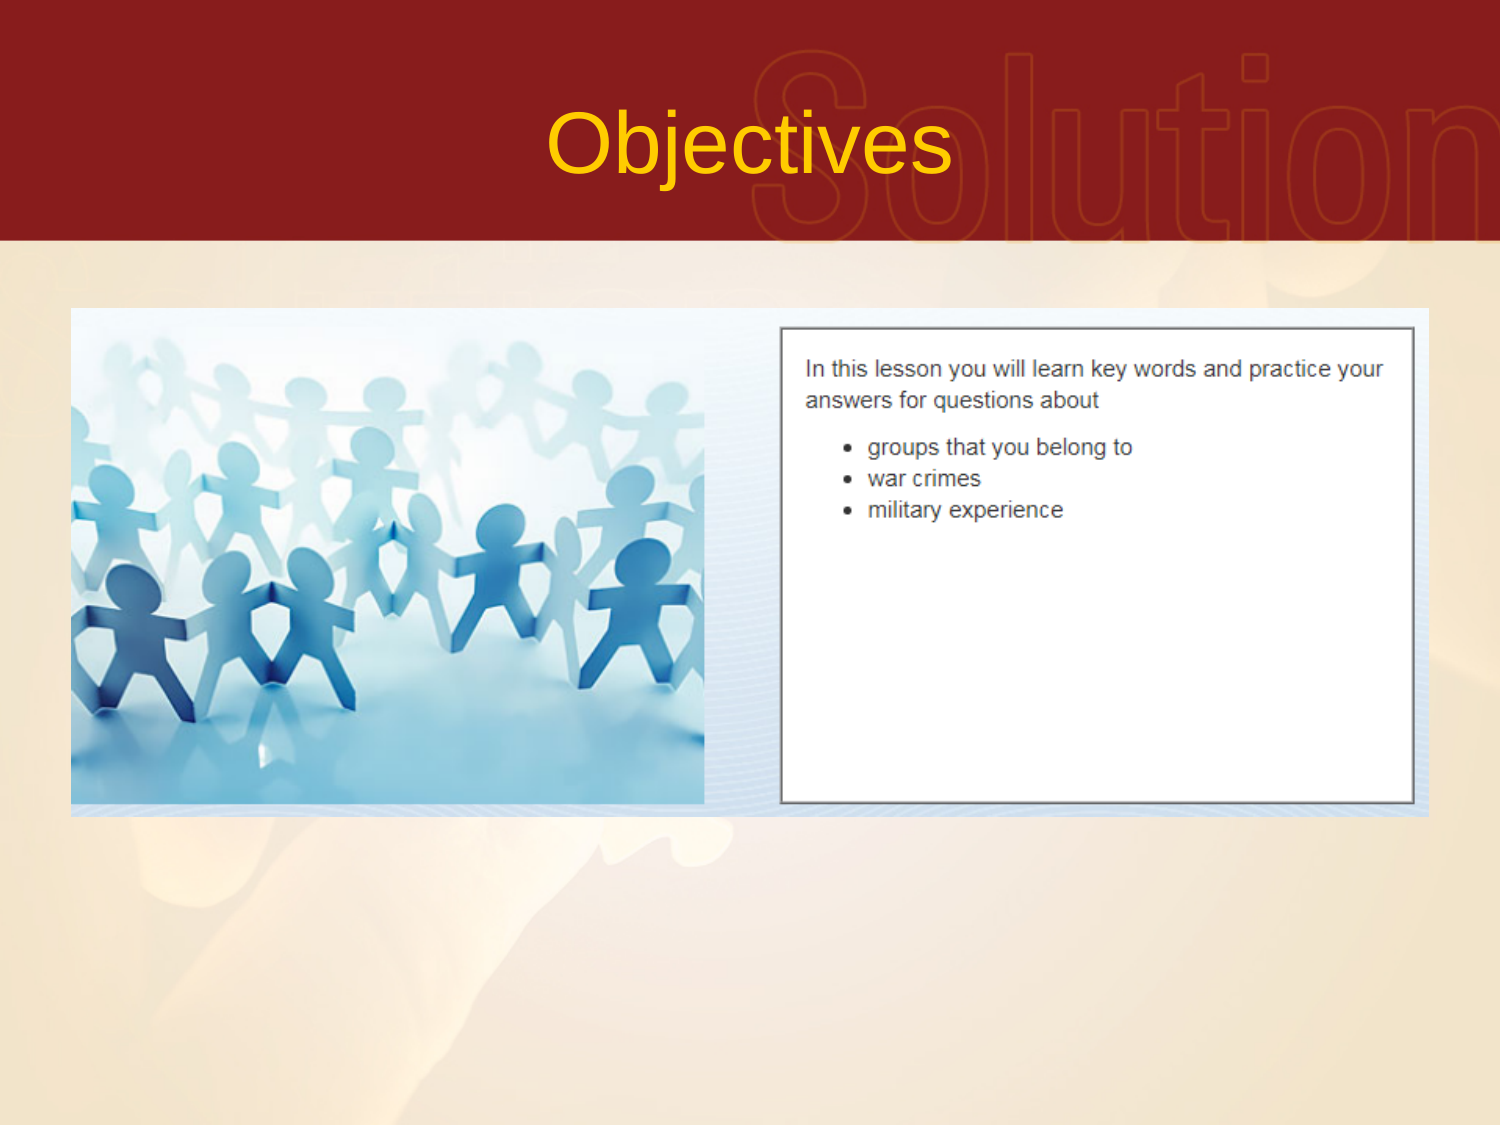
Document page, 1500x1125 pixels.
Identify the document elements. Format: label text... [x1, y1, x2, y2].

picture [0, 0, 1500, 1125]
title Objectives [75, 45, 1425, 233]
